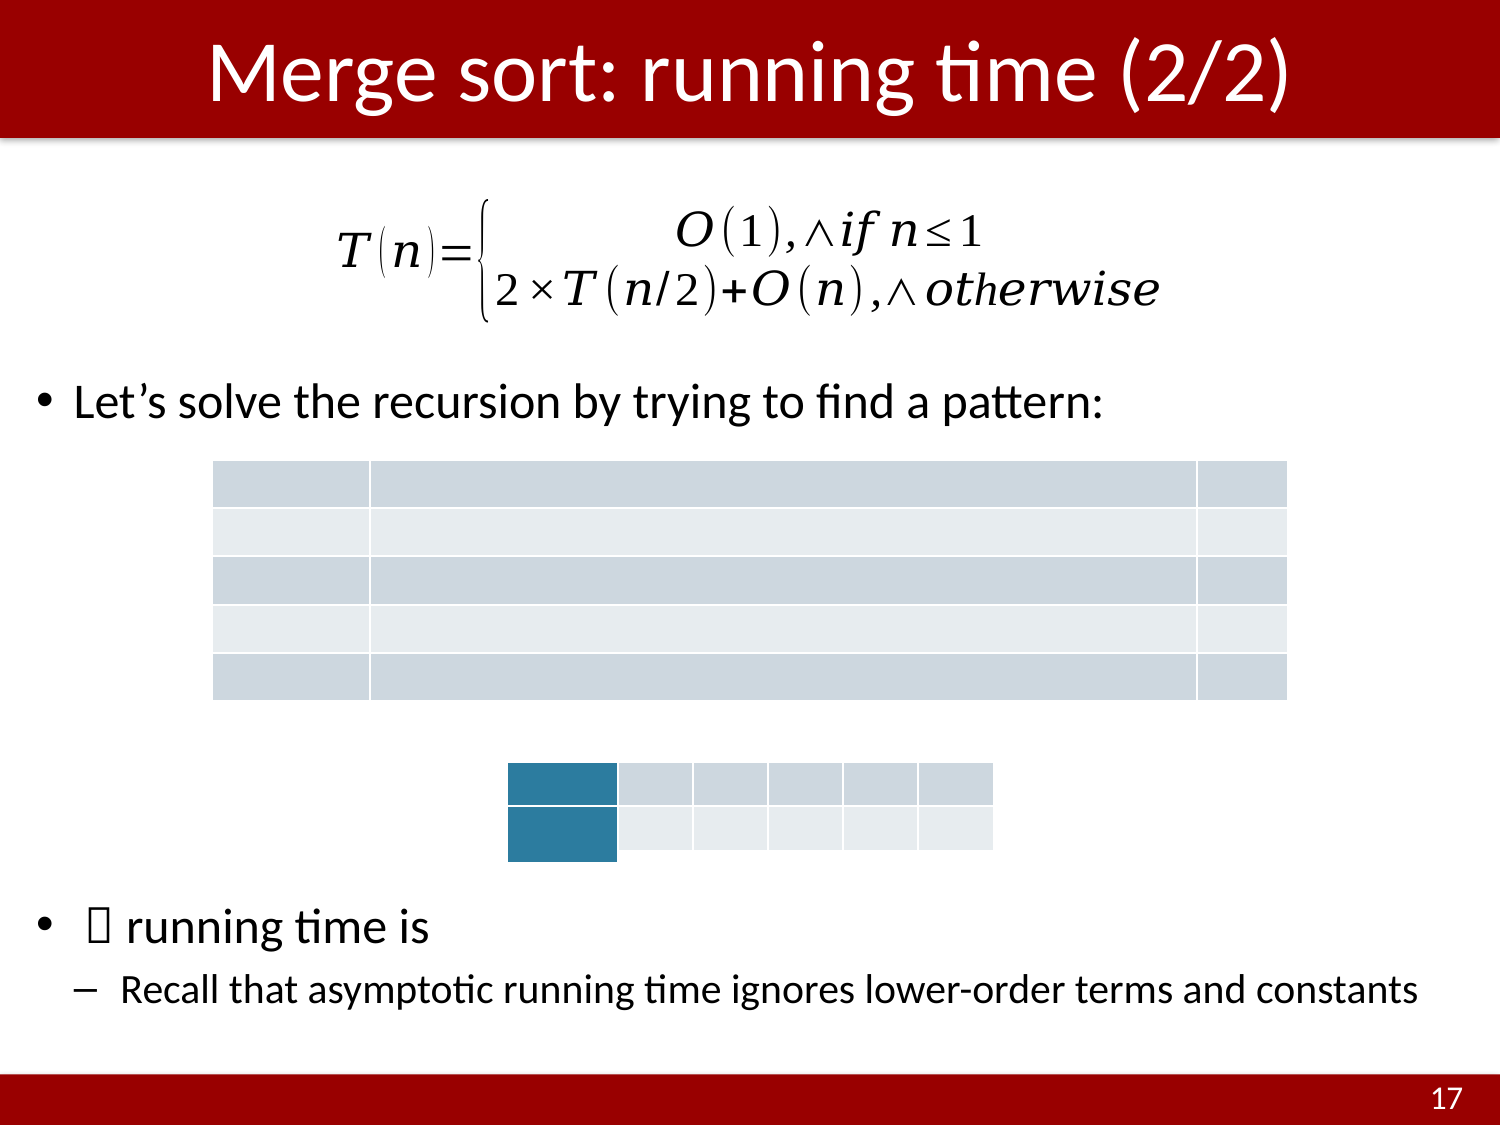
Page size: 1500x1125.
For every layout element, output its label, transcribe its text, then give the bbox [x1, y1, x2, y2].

title Merge sort: running time (2/2) [0, 0, 1500, 160]
text_box [0, 488, 1424, 1032]
